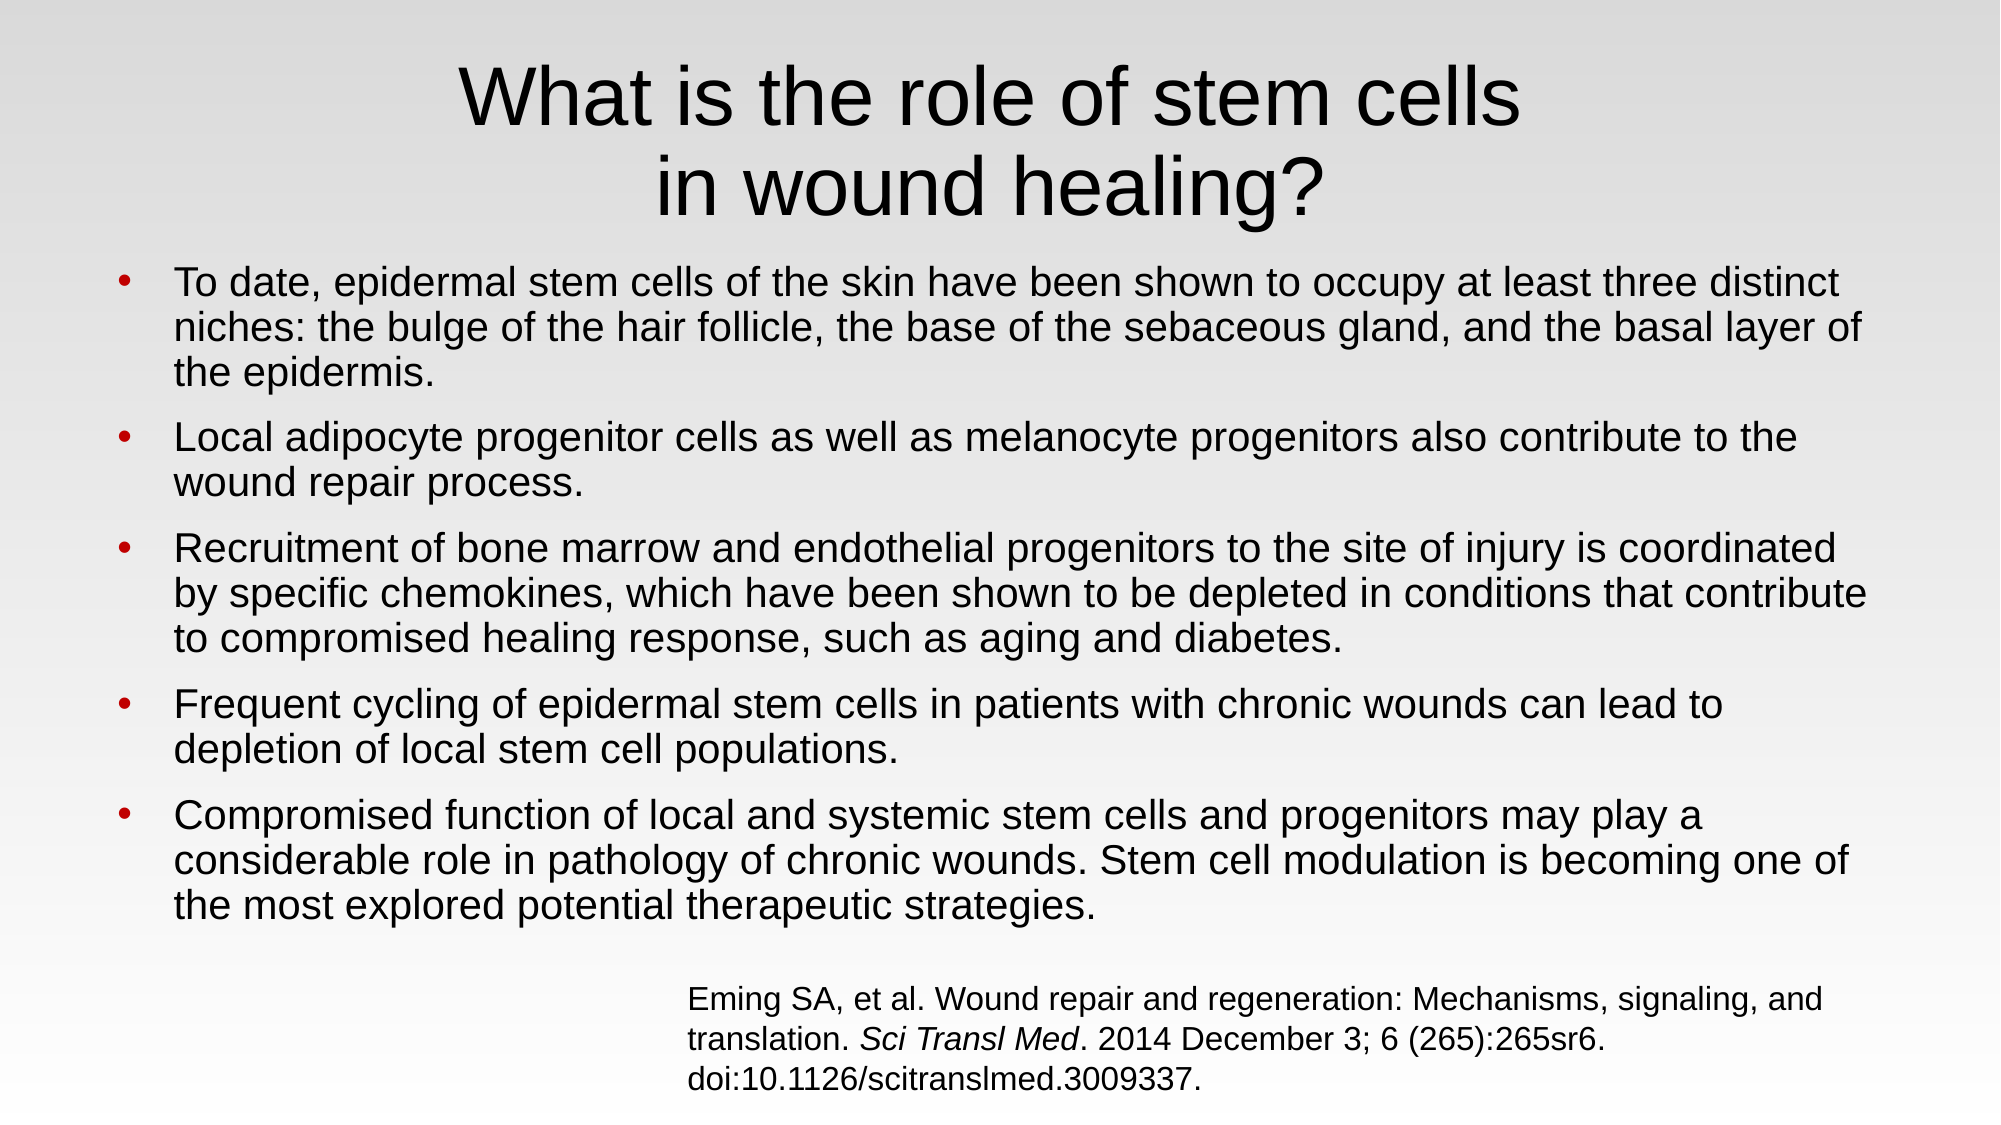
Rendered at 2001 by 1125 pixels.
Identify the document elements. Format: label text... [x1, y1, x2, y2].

list To date, epidermal stem cells of the skin have been shown to occupy at least three distinct niches: the bulge of the hair follicle, the base of the sebaceous gland, and the basal layer of the epidermis. Local adipocyte progenitor cells as well as melanocyte progenitors also contribute to the wound repair process. Recruitment of bone marrow and endothelial progenitors to the site of injury is coordinated by specific chemokines, which have been shown to be depleted in conditions that contribute to compromised healing response, such as aging and diabetes. Frequent cycling of epidermal stem cells in patients with chronic wounds can lead to depletion of local stem cell populations. Compromised function of local and systemic stem cells and progenitors may play a considerable role in pathology of chronic wounds. Stem cell modulation is becoming one of the most explored potential therapeutic strategies. [83, 252, 1892, 1003]
title What is the role of stem cells in wound healing? [43, 35, 1962, 253]
text_box Eming SA, et al. Wound repair and regeneration: Mechanisms, signaling, and translation. Sci Transl Med. 2014 December 3; 6 (265):265sr6. doi:10.1126/scitranslmed.3009337. [672, 969, 1962, 1105]
